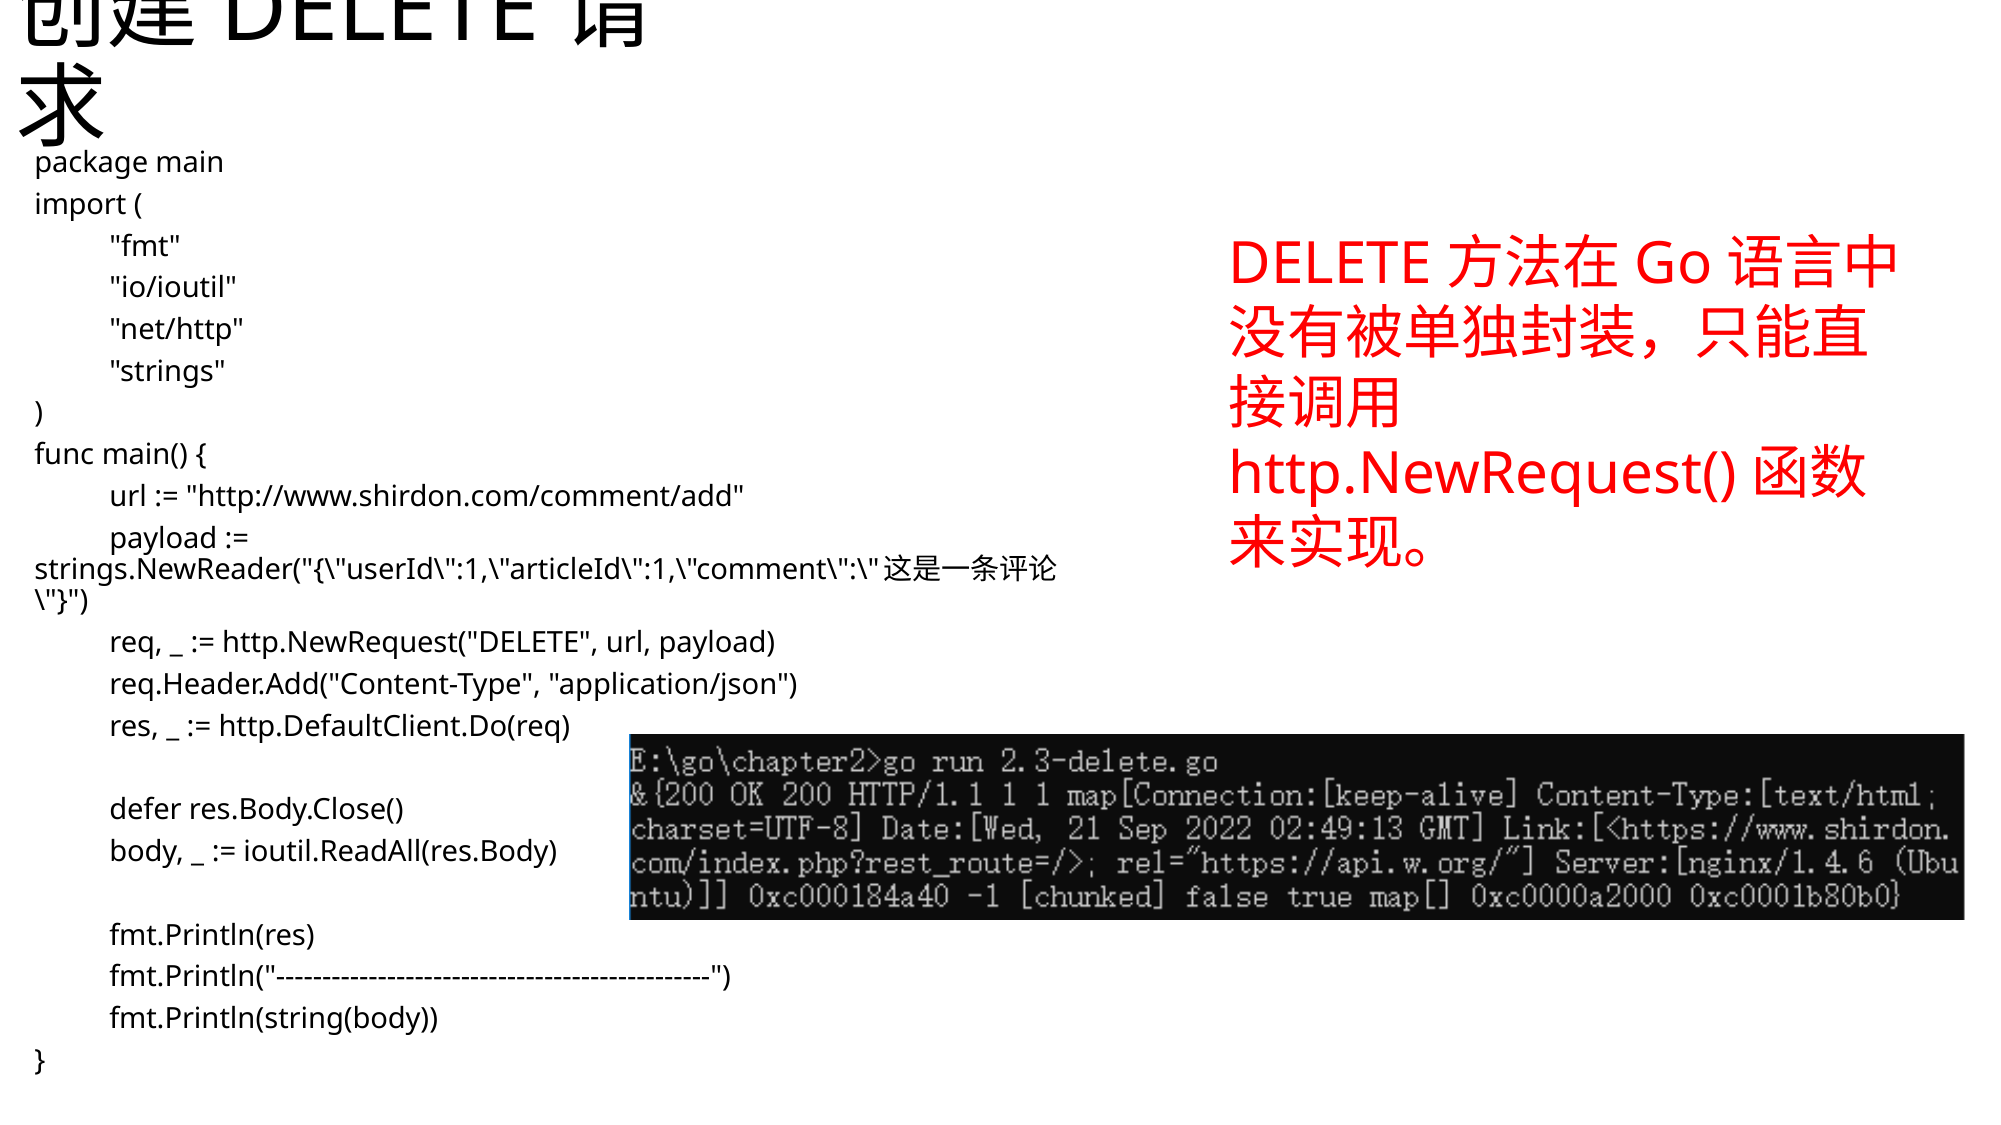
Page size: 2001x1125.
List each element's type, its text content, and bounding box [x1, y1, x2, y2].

title 创建DELETE请求 [0, 0, 699, 121]
list package main import ( "fmt" "io/ioutil" "net/http" "strings" ) func main() { url := "http://www.shirdon.com/comment/add" payload := strings.NewReader("{\"userId\":1,\"articleId\":1,\"comment\":\"这是一条评论\"}") req, _ := http.NewRequest("DELETE", url, payload) req.Header.Add("Content-Type", "application/json") res, _ := http.DefaultClient.Do(req) defer res.Body.Close() body, _ := ioutil.ReadAll(res.Body) fmt.Println(res) fmt.Println("-----------------------------------------------") fmt.Println(string(body)) } [19, 139, 1076, 1100]
picture [629, 734, 1967, 920]
text_box DELETE方法在Go语言中没有被单独封装，只能直接调用http.NewRequest()函数来实现。 [1214, 217, 1933, 583]
